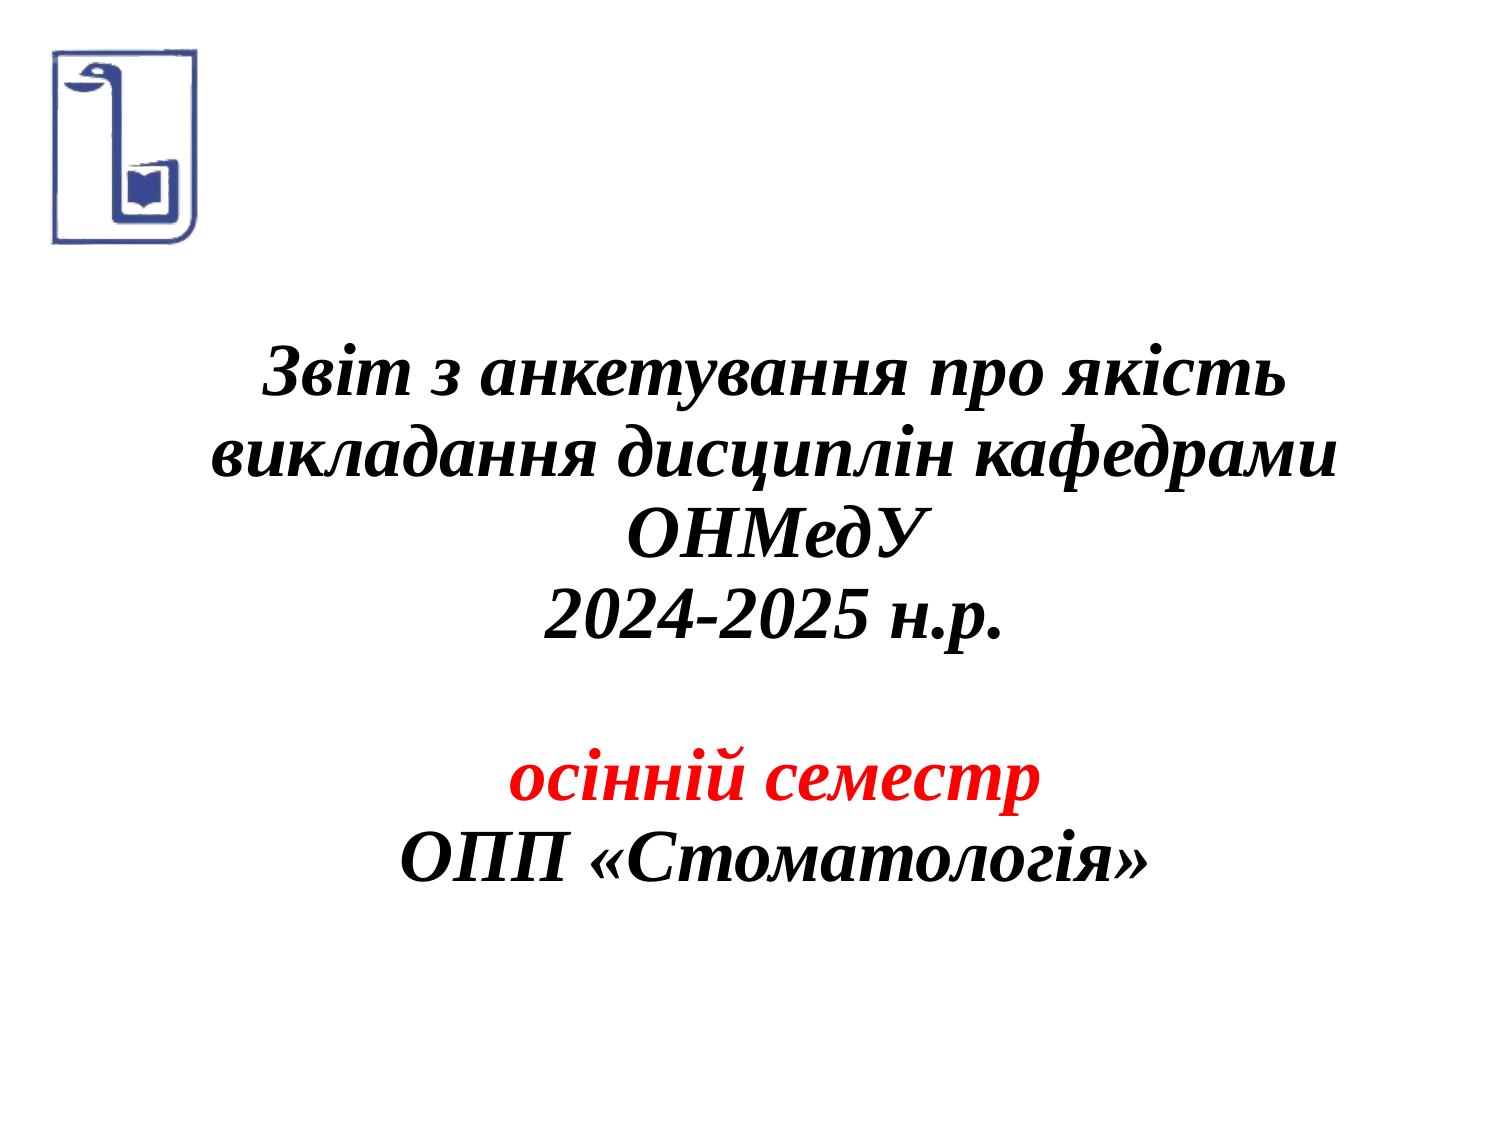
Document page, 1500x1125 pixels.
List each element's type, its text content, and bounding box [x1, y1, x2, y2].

picture [35, 45, 212, 252]
title Звіт з анкетування про якість викладання дисциплін кафедрами ОНМедУ 2024-2025 н.р. осінній семестр ОПП «Стоматологія» [164, 210, 1388, 1018]
